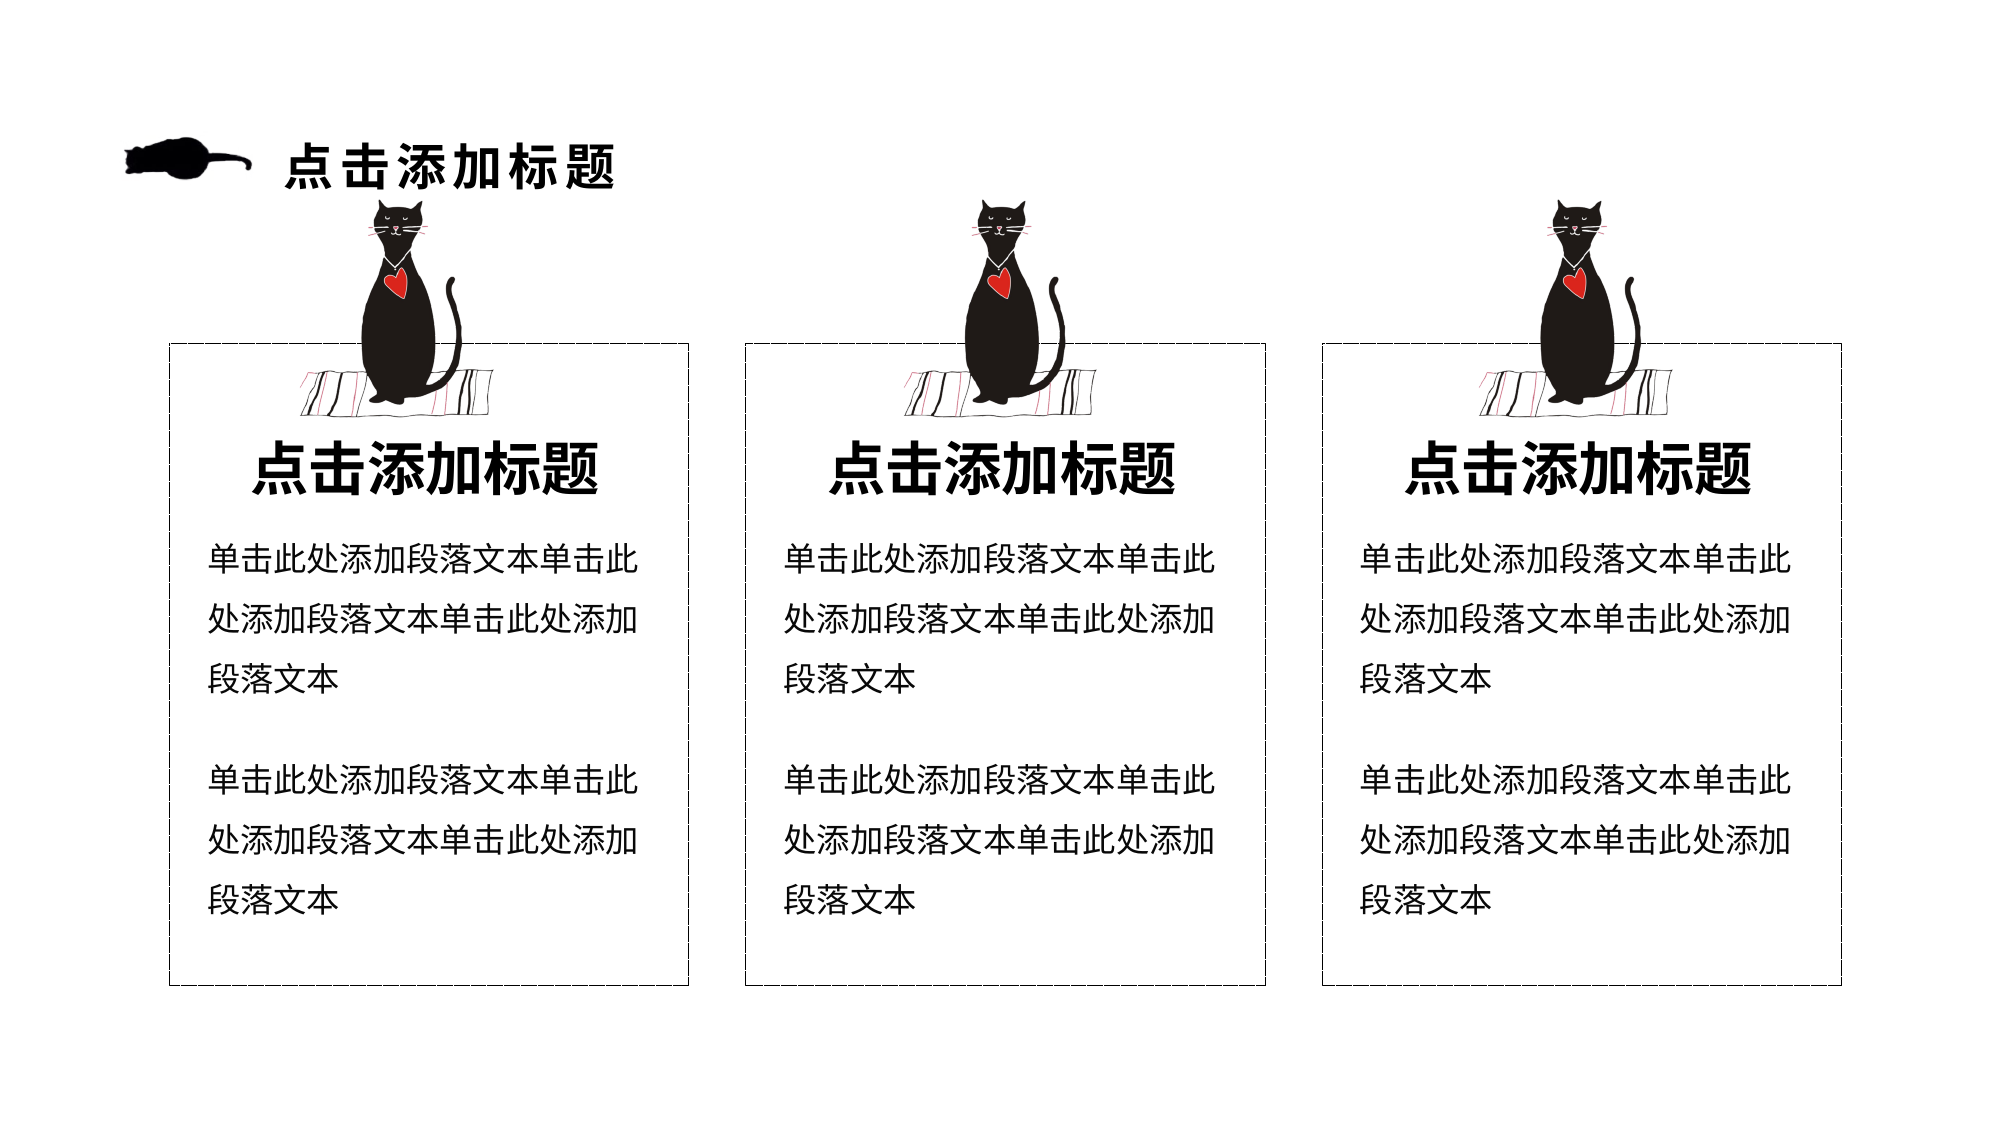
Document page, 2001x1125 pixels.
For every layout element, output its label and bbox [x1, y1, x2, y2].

text_box [169, 343, 689, 986]
picture [289, 201, 500, 425]
picture [893, 194, 1104, 425]
text_box [80, 116, 677, 201]
text_box [768, 424, 1245, 930]
text_box [1345, 424, 1821, 930]
text_box [745, 343, 1266, 986]
text_box [1321, 343, 1842, 986]
picture [1468, 194, 1679, 425]
text_box [192, 424, 668, 930]
